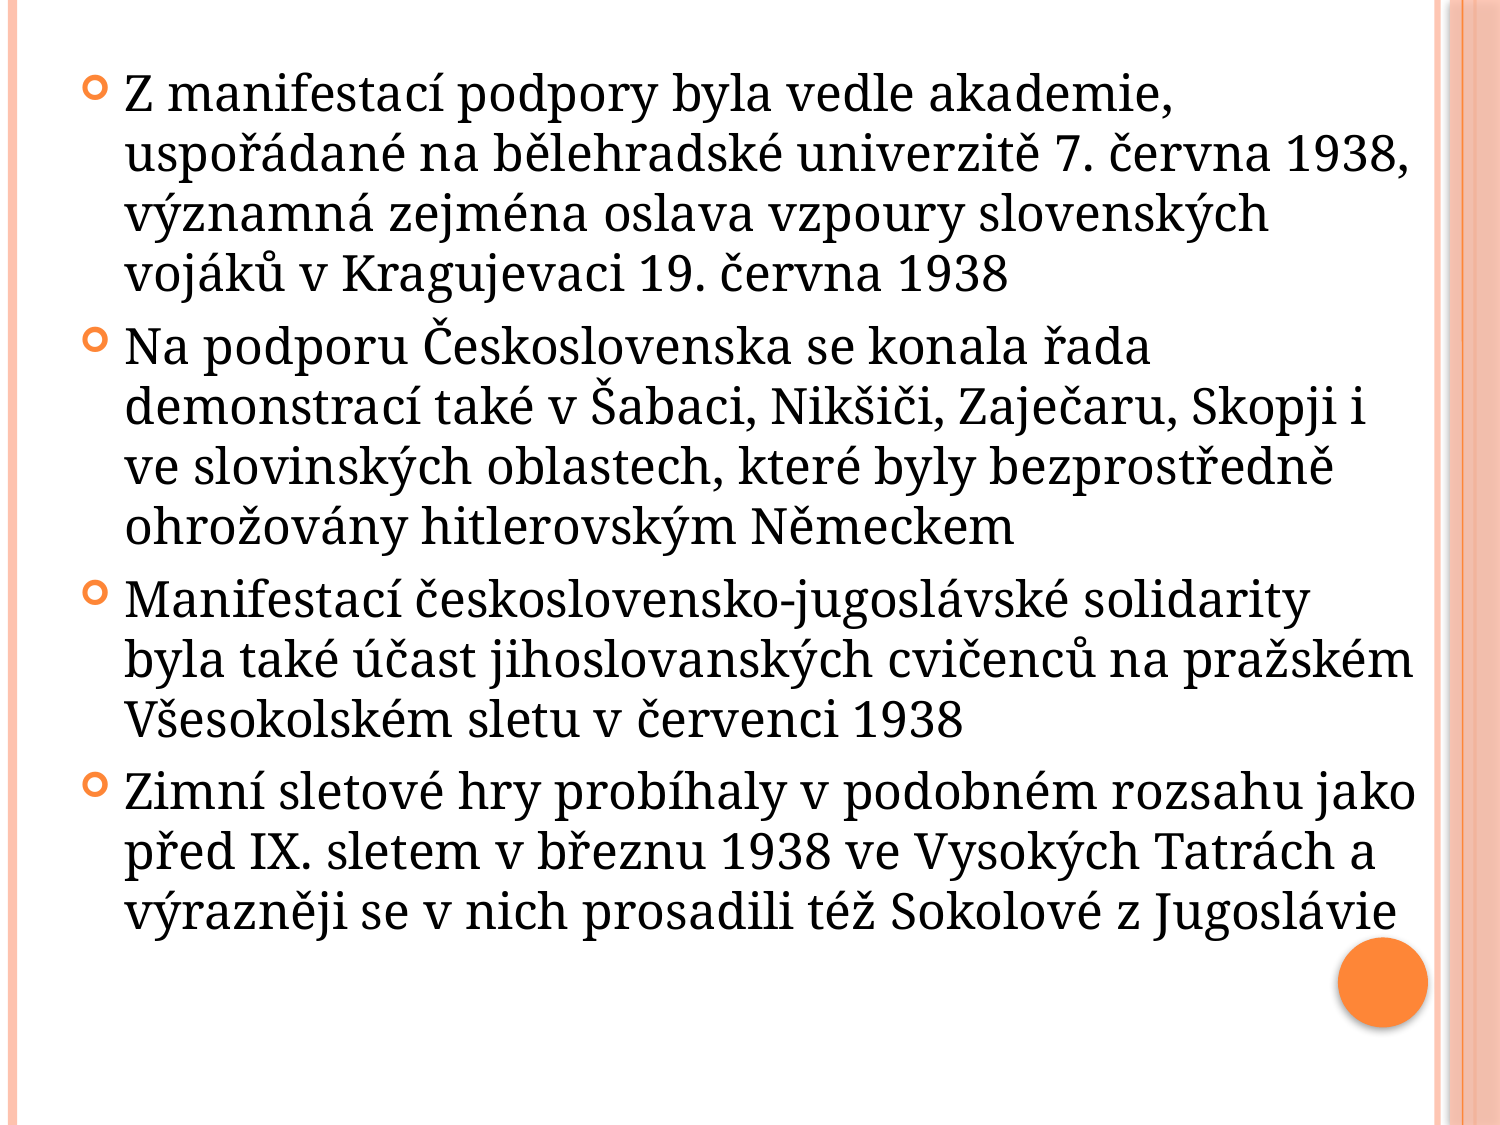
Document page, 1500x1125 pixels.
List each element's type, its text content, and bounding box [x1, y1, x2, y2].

list Z manifestací podpory byla vedle akademie, uspořádané na bělehradské univerzitě 7. června 1938, významná zejména oslava vzpoury slovenských vojáků v Kragujevaci 19. června 1938 Na podporu Československa se konala řada demonstrací také v Šabaci, Nikšiči, Zaječaru, Skopji i ve slovinských oblastech, které byly bezprostředně ohrožovány hitlerovským Německem Manifestací československo-jugoslávské solidarity byla také účast jihoslovanských cvičenců na pražském Všesokolském sletu v červenci 1938 Zimní sletové hry probíhaly v podobném rozsahu jako před IX. sletem v březnu 1938 ve Vysokých Tatrách a výrazněji se v nich prosadili též Sokolové z Jugoslávie [64, 54, 1436, 1062]
